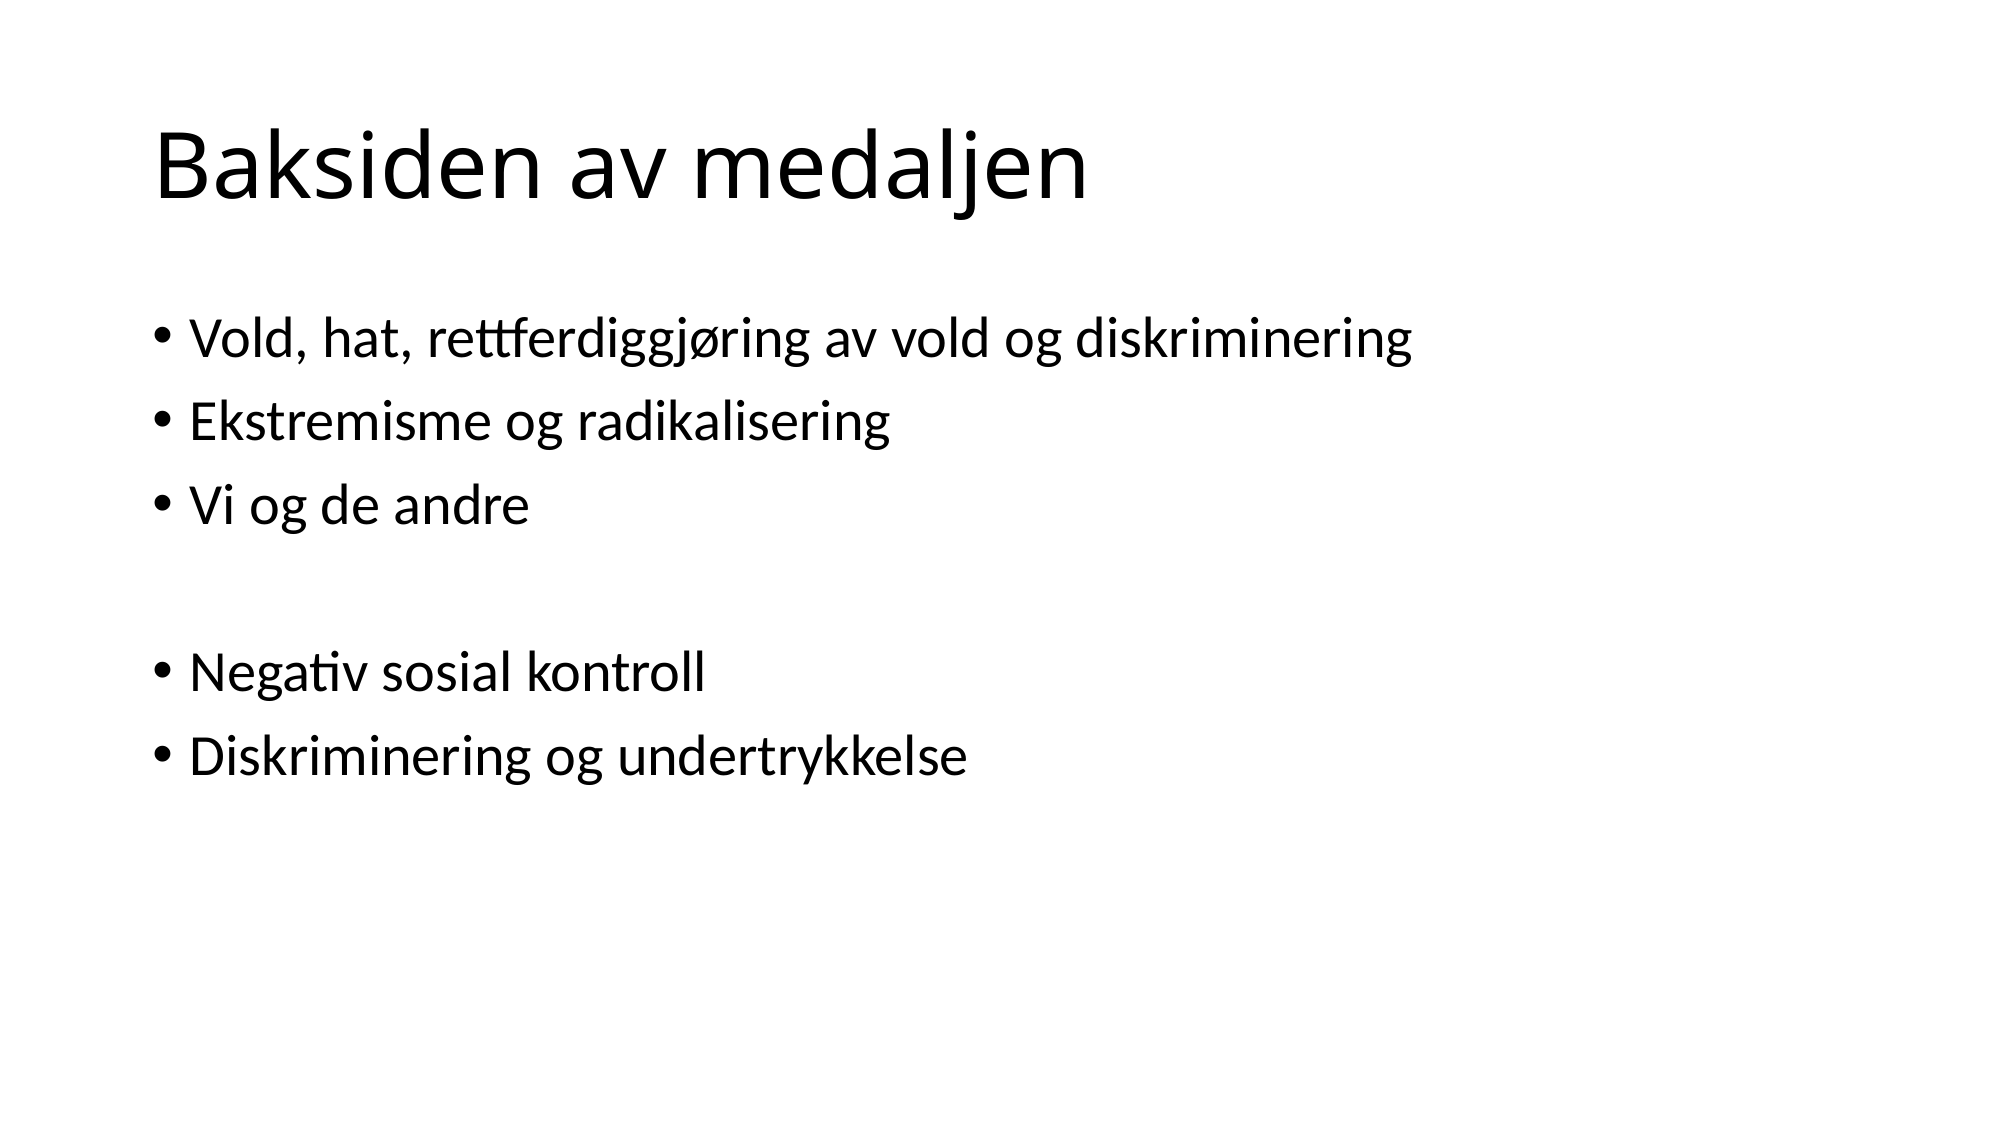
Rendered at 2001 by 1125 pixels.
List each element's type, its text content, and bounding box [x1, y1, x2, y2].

list Vold, hat, rettferdiggjøring av vold og diskriminering Ekstremisme og radikalisering Vi og de andre Negativ sosial kontroll Diskriminering og undertrykkelse [137, 299, 1863, 1014]
title Baksiden av medaljen [137, 59, 1863, 278]
